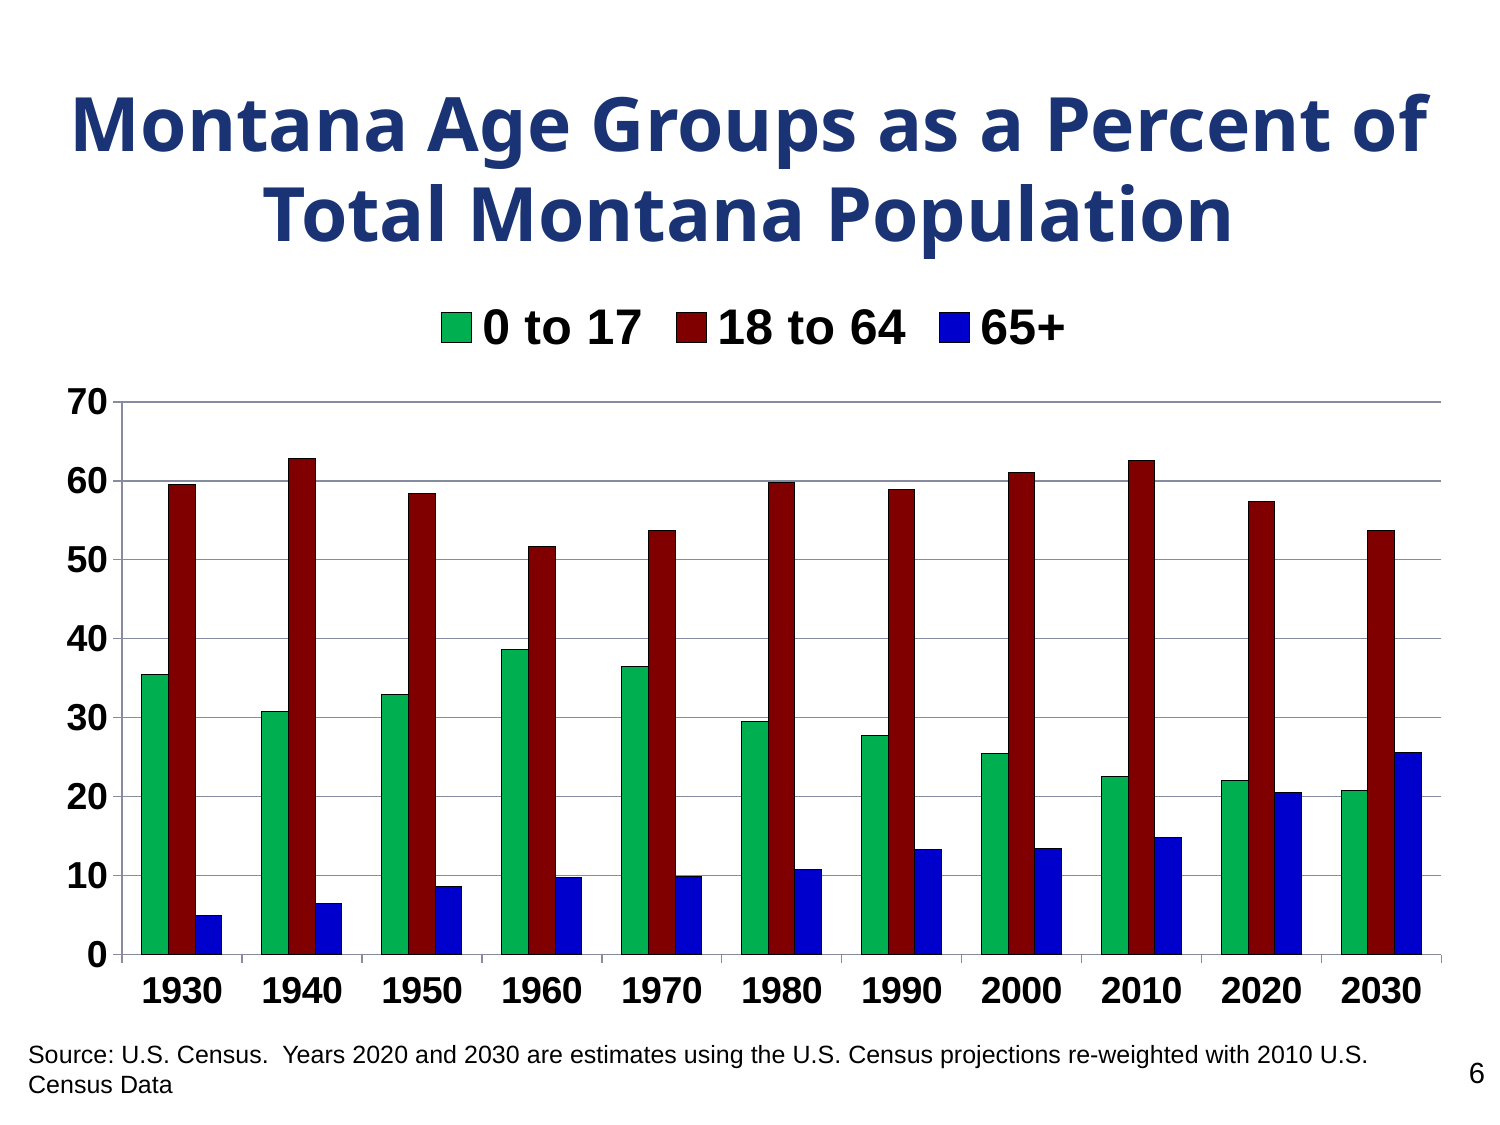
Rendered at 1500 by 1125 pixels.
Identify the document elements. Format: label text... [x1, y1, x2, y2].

title Montana Age Groups as a Percent of Total Montana Population [13, 47, 1485, 285]
chart [37, 278, 1471, 1027]
text_box Source: U.S. Census. Years 2020 and 2030 are estimates using the U.S. Census projections re-weighted with 2010 U.S. Census Data [13, 1031, 1450, 1106]
slide_number 6 [1428, 1046, 1500, 1125]
